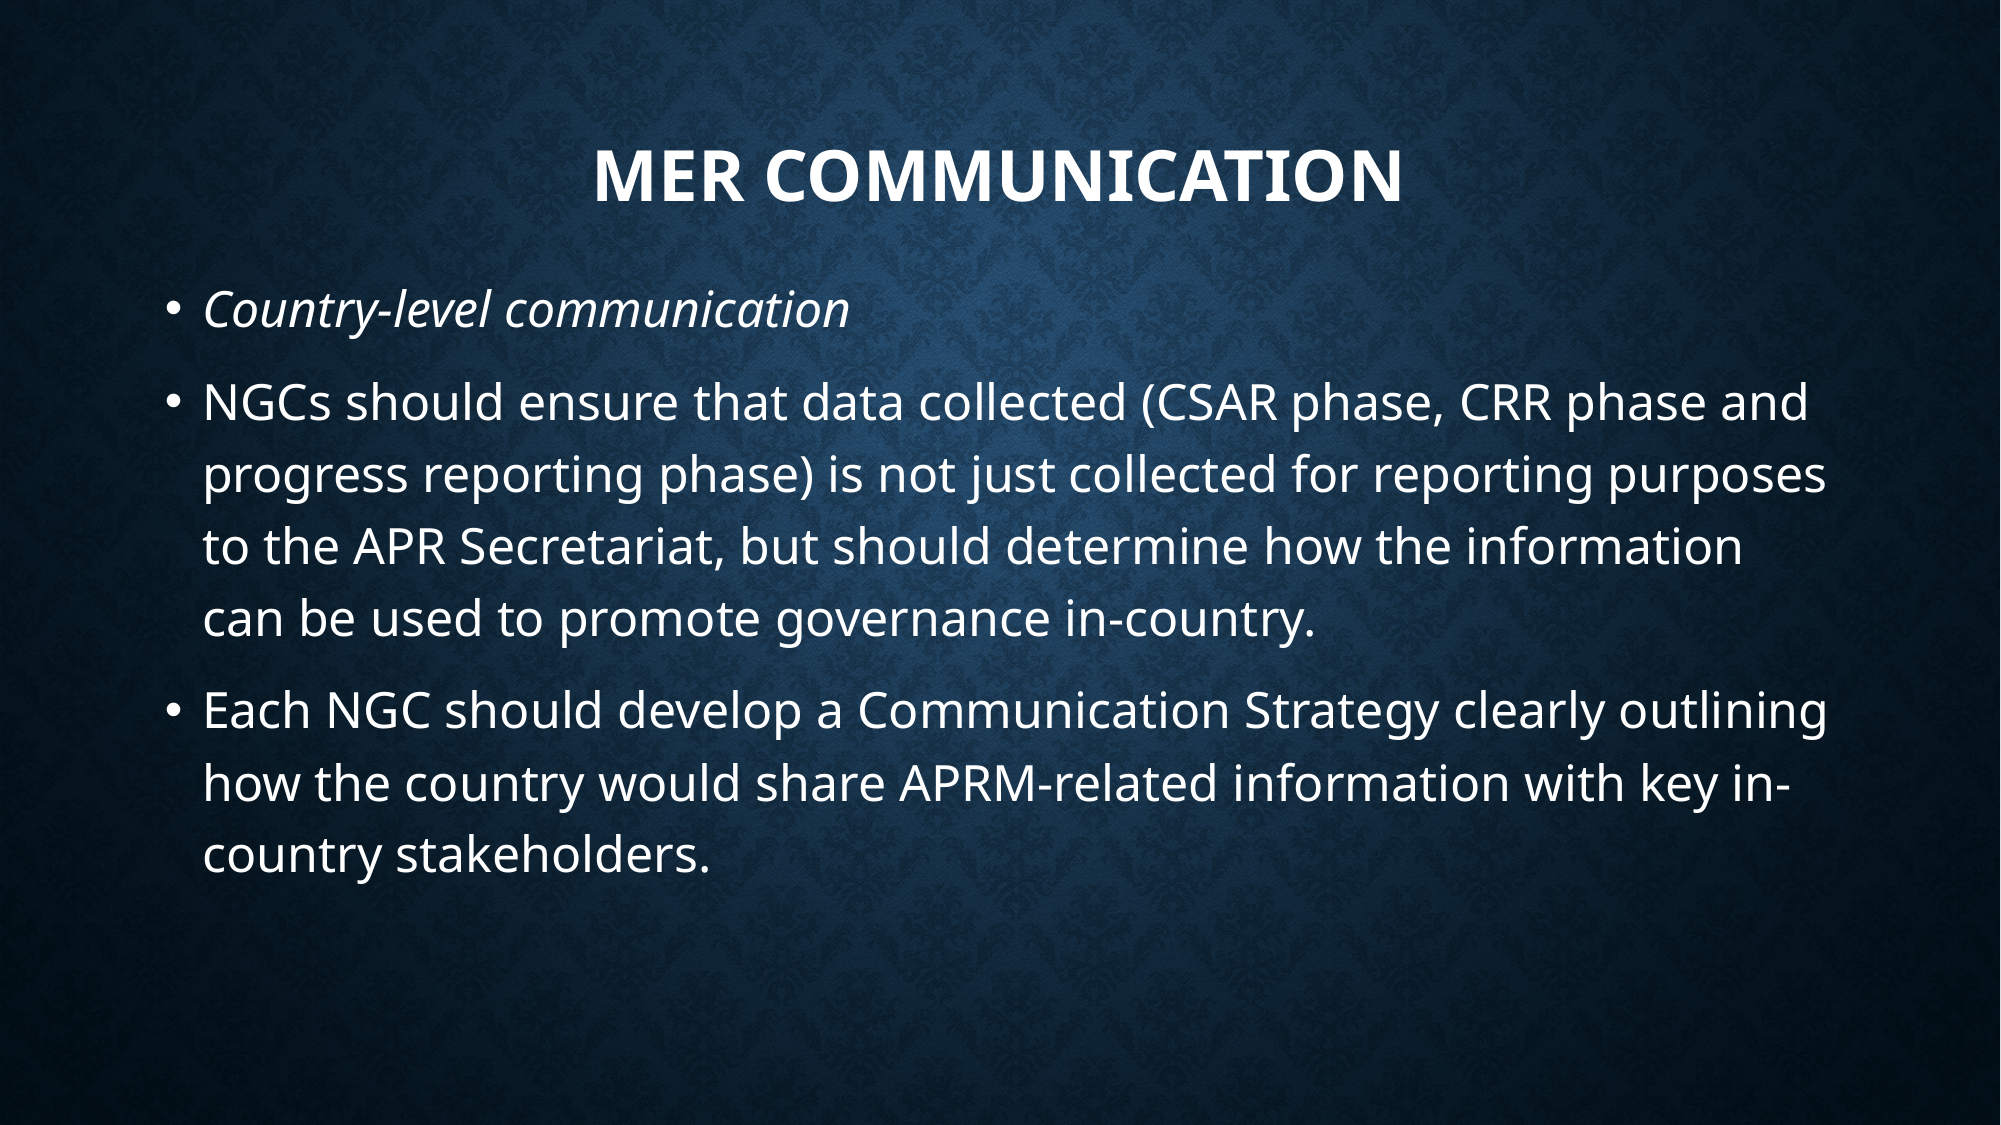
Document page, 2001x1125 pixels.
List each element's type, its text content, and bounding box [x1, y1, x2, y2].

title MER COMMUNICATION [149, 99, 1849, 257]
list Country-level communication NGCs should ensure that data collected (CSAR phase, CRR phase and progress reporting phase) is not just collected for reporting purposes to the APR Secretariat, but should determine how the information can be used to promote governance in-country. Each NGC should develop a Communication Strategy clearly outlining how the country would share APRM-related information with key in-country stakeholders. [149, 257, 1849, 950]
